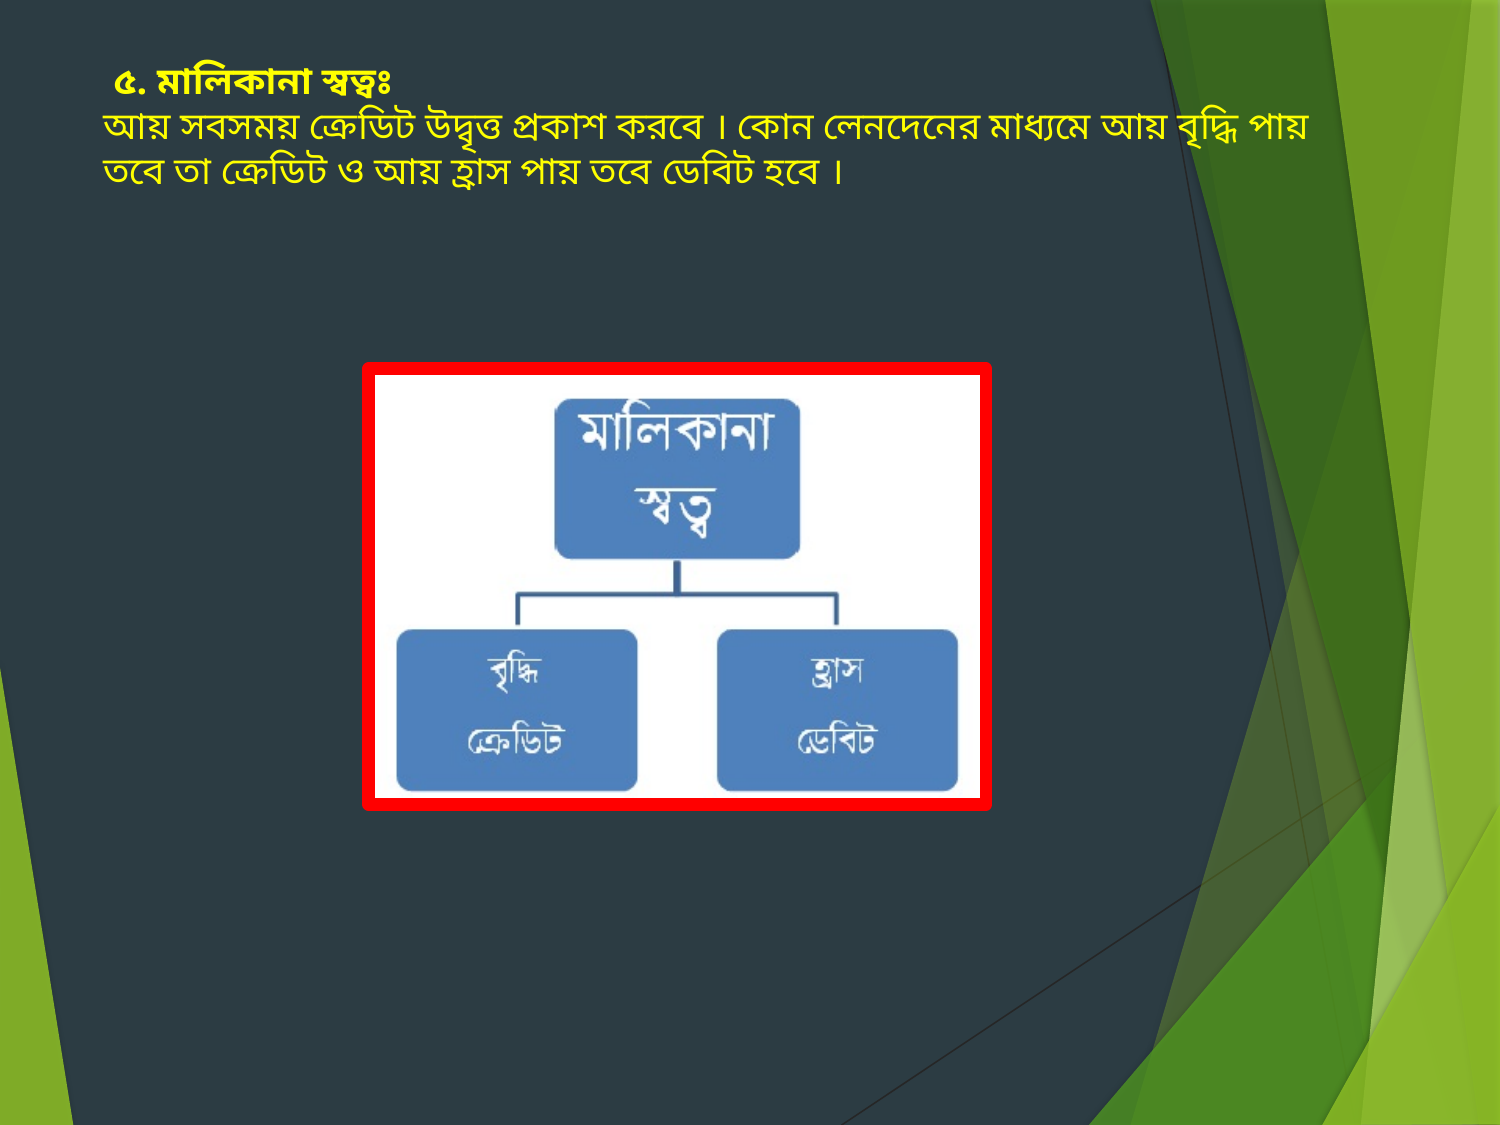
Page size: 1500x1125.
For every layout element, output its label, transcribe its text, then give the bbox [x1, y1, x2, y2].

text_box ৫. মালিকানা স্বত্বঃ আয় সবসময় ক্রেডিট উদ্বৃত্ত প্রকাশ করবে । কোন লেনদেনের মাধ্যমে আয় বৃদ্ধি পায় তবে তা ক্রেডিট ও আয় হ্রাস পায় তবে ডেবিট হবে । [88, 49, 1334, 200]
picture [374, 374, 981, 799]
